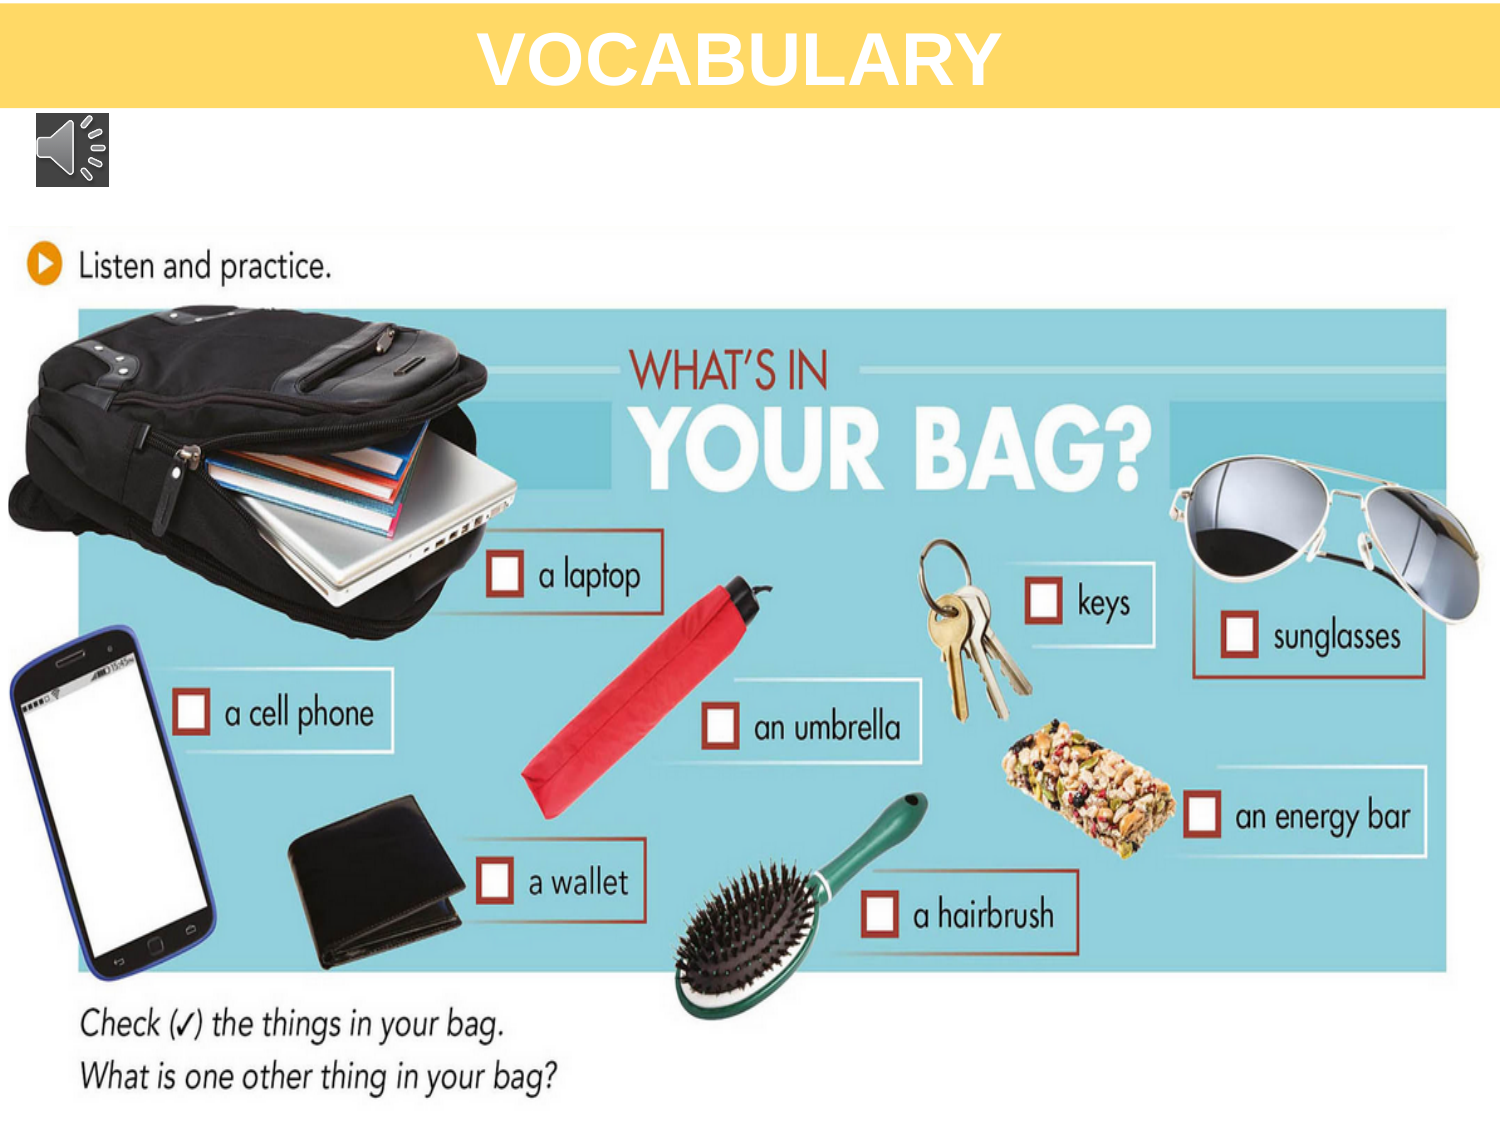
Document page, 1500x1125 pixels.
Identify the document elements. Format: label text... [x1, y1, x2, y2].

picture [35, 112, 111, 188]
picture [8, 226, 1500, 1125]
text_box VOCABULARY [0, 3, 1500, 109]
